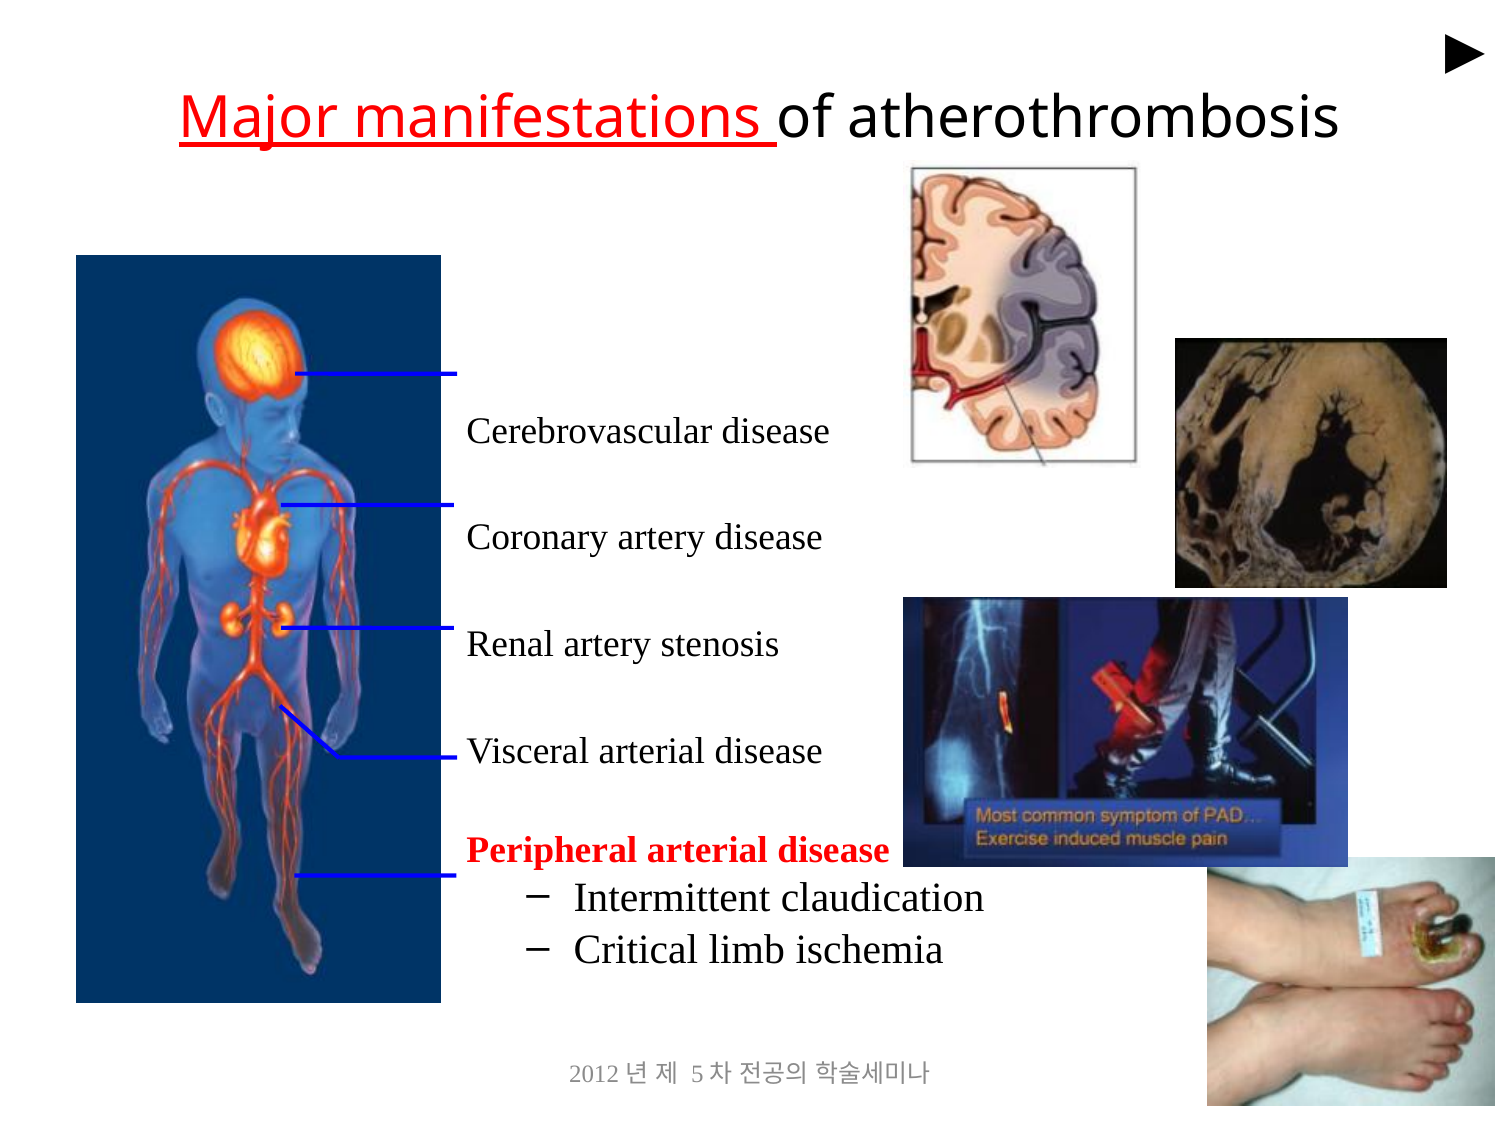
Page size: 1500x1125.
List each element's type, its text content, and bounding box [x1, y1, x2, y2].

picture [1174, 337, 1448, 588]
picture [903, 597, 1495, 1107]
title Major manifestations of atherothrombosis [17, 66, 1500, 163]
picture [903, 160, 1144, 469]
footer 2012년 제 5차 전공의 학술세미나 [512, 1042, 988, 1103]
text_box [76, 255, 1450, 1024]
text_box ► [1417, 0, 1500, 95]
